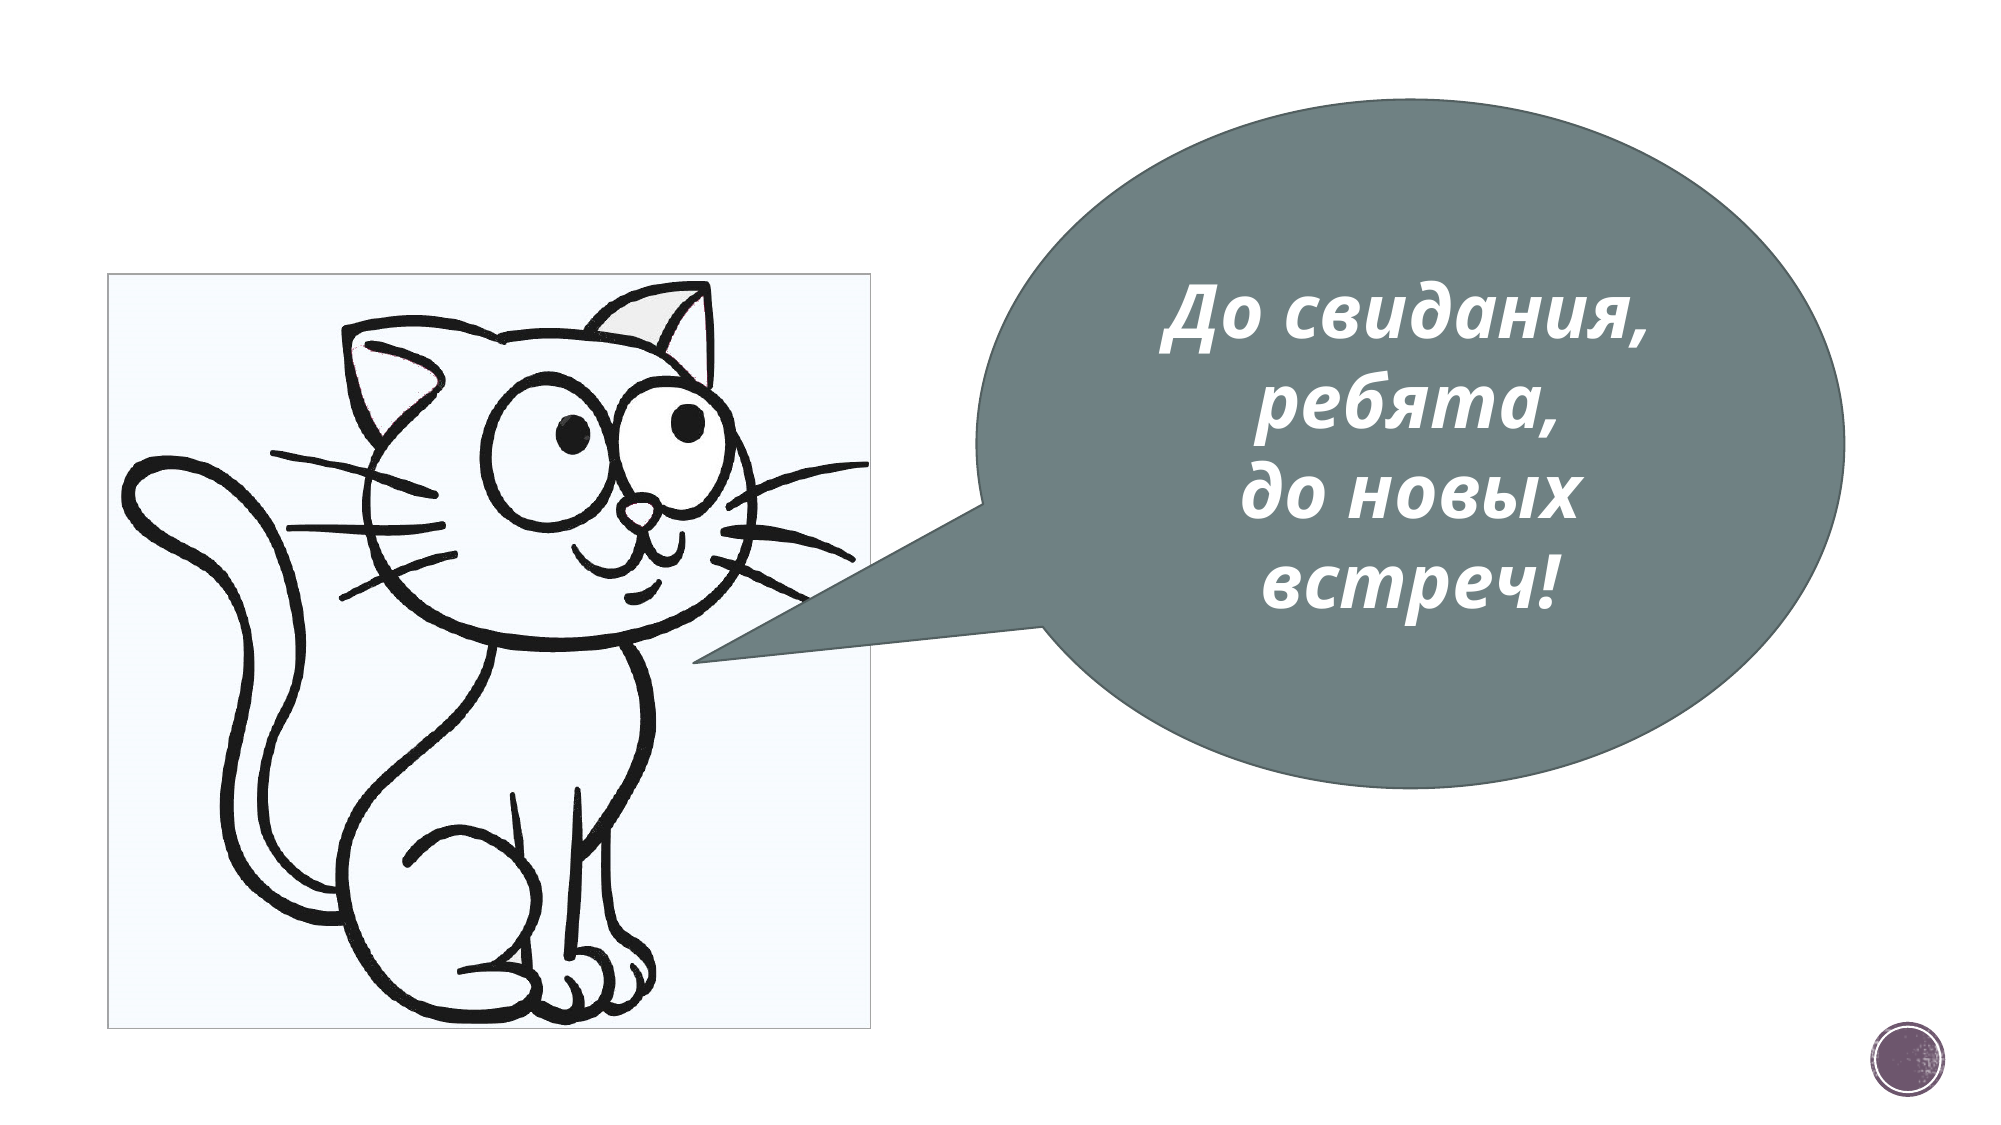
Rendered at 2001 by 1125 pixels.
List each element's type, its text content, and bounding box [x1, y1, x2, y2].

text_box До свидания, ребята, до новых встреч! [872, 98, 1846, 790]
picture [107, 273, 871, 1029]
